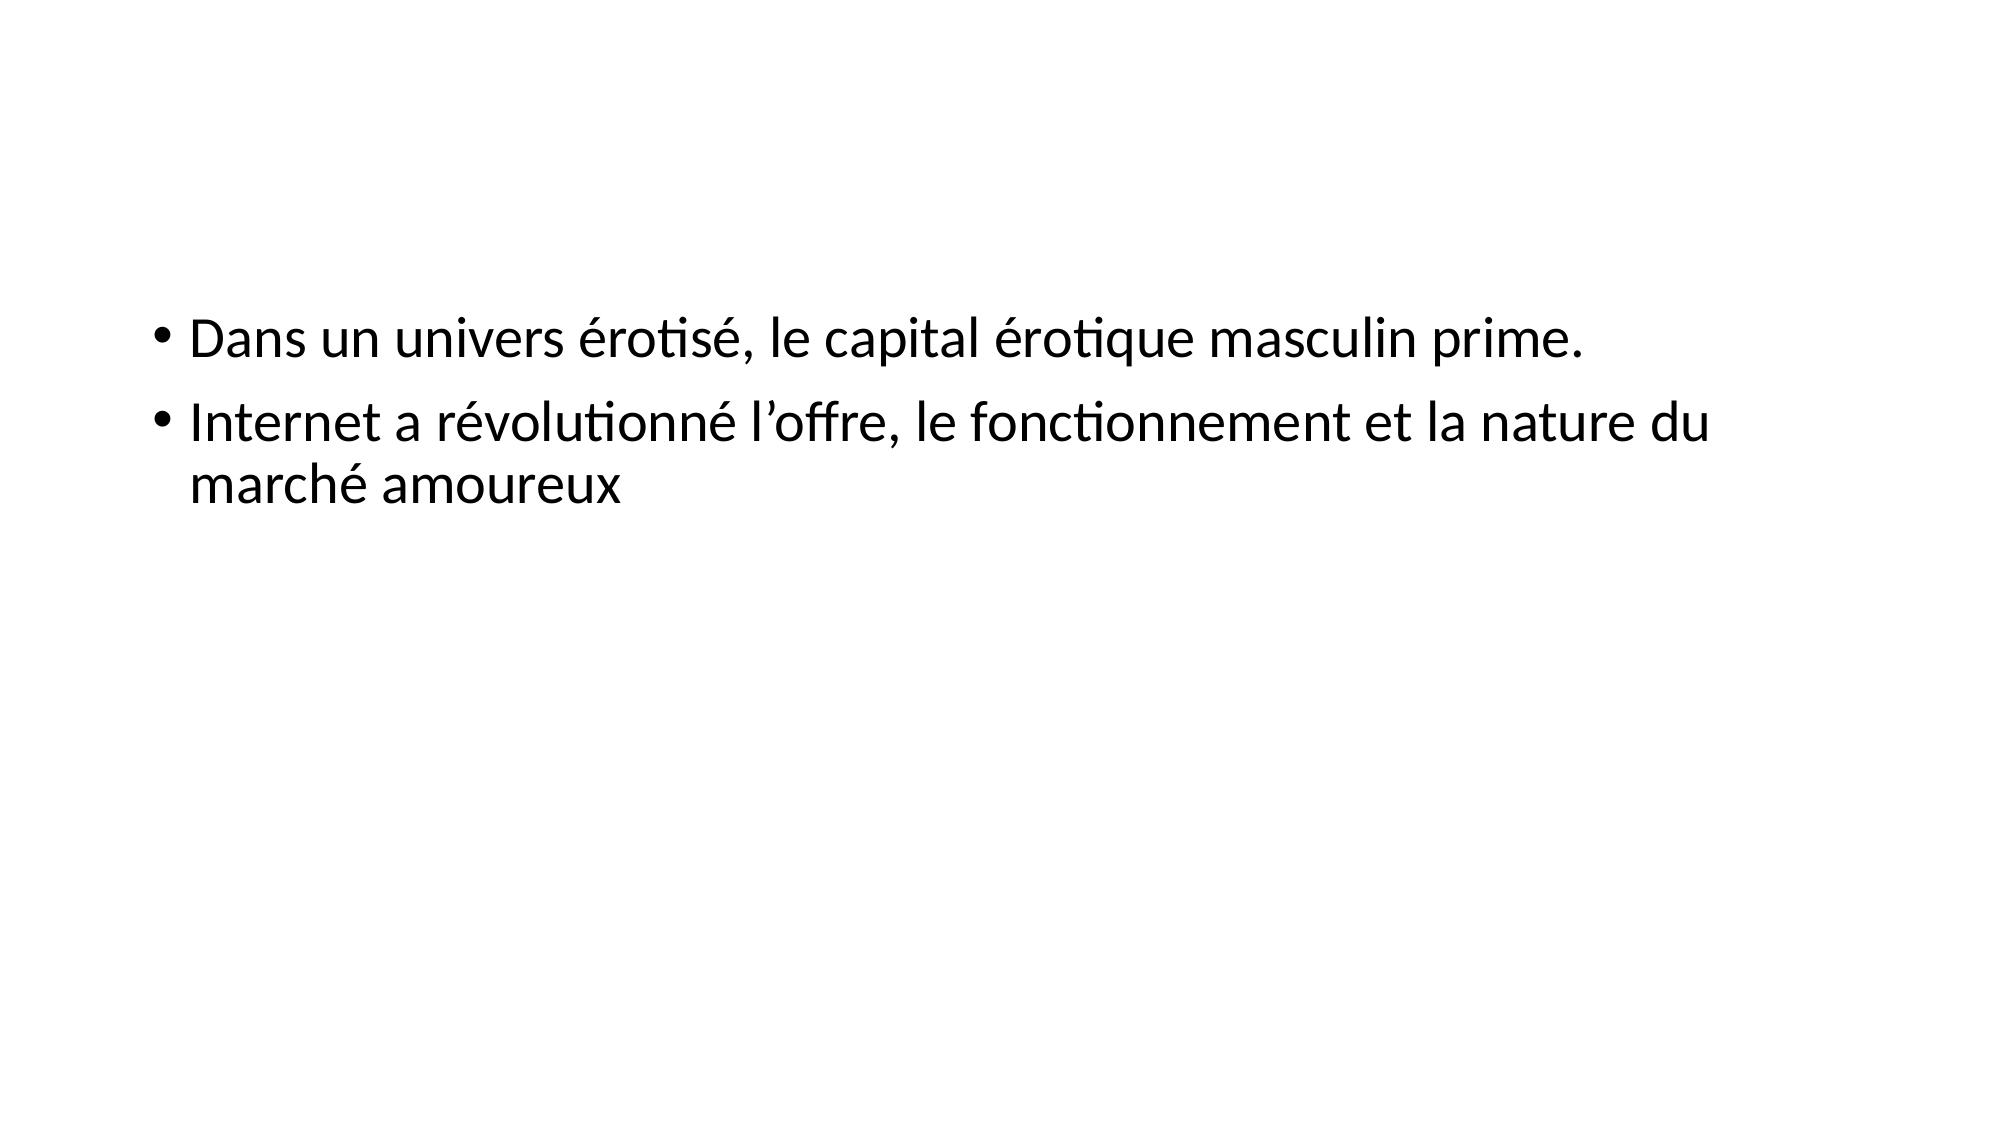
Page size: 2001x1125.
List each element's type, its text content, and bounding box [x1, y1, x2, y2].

list Dans un univers érotisé, le capital érotique masculin prime. Internet a révolutionné l’offre, le fonctionnement et la nature du marché amoureux [137, 299, 1863, 1014]
